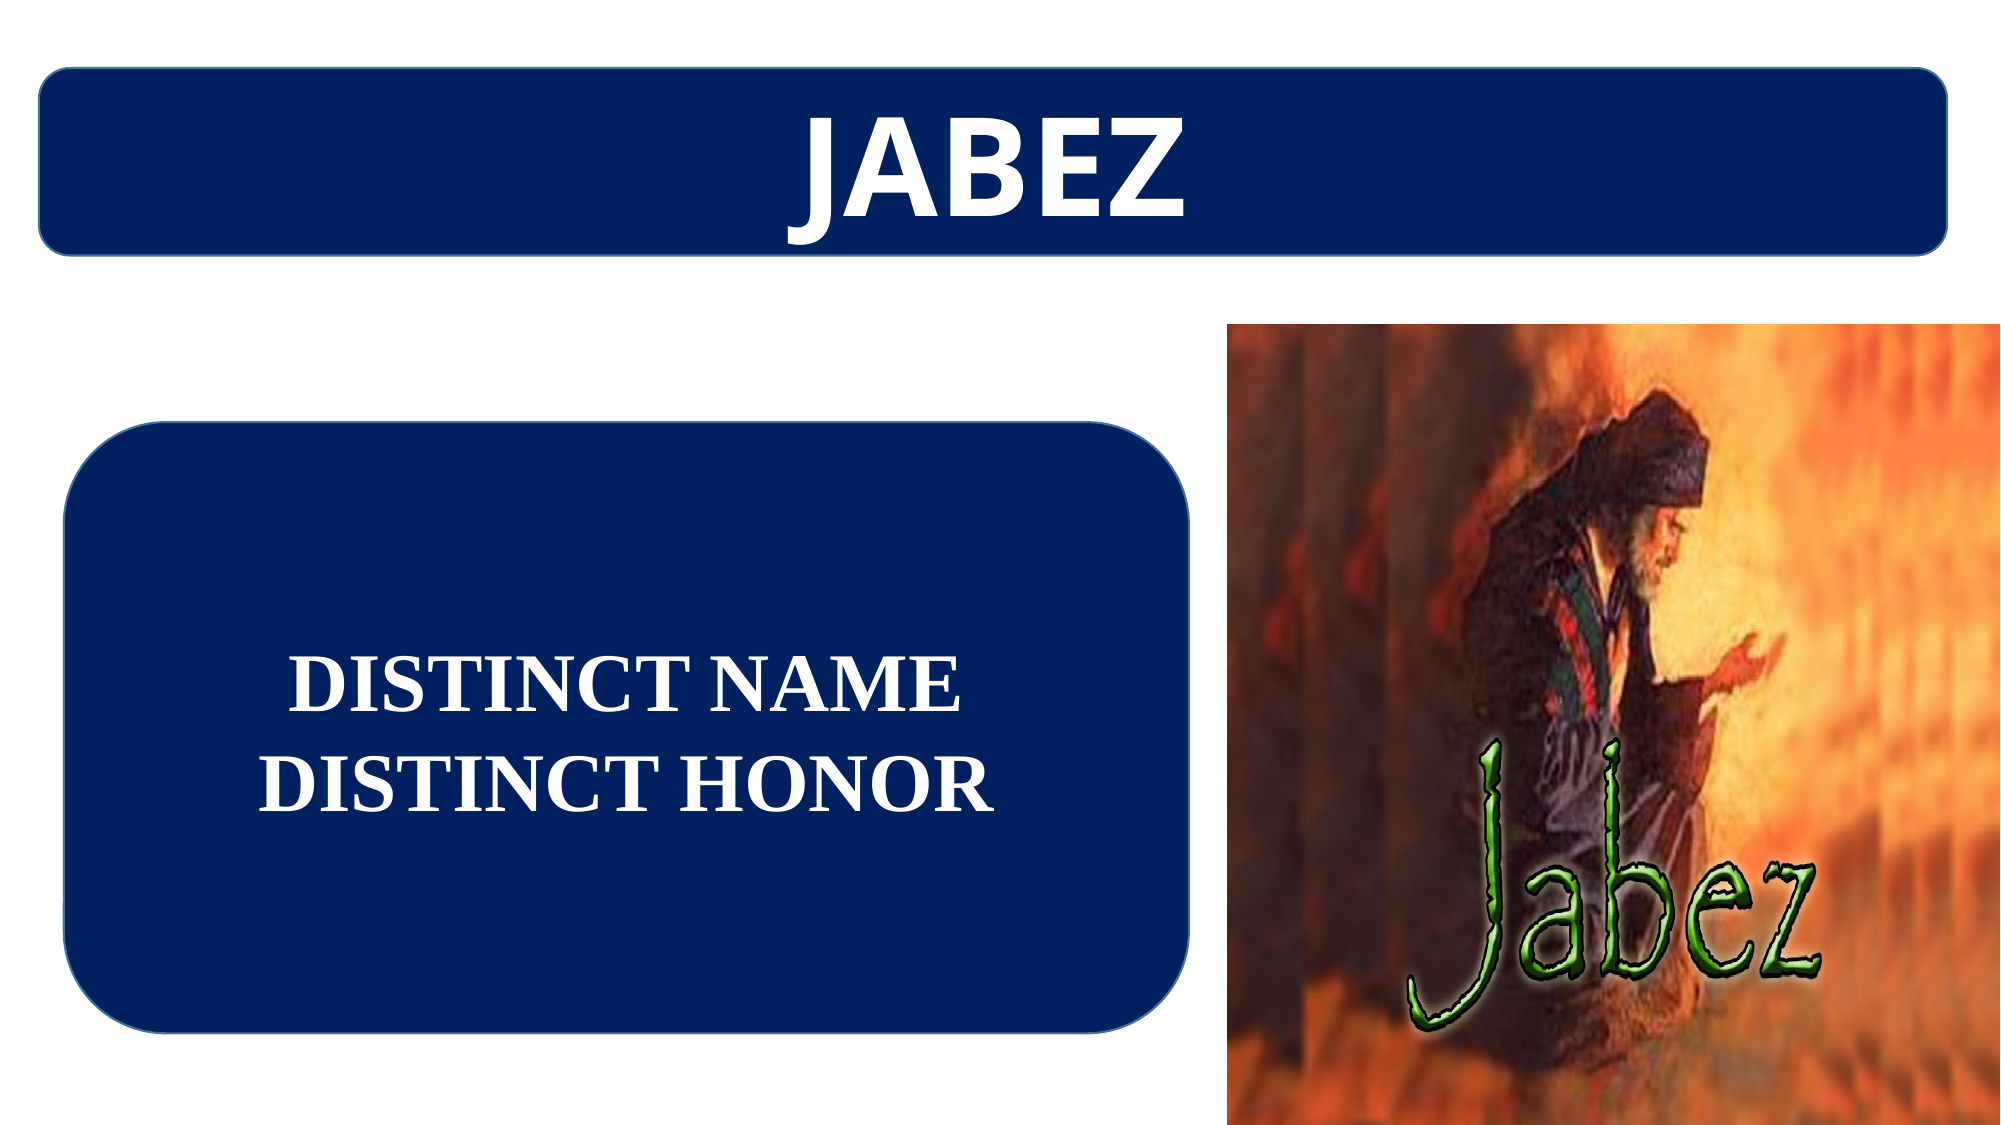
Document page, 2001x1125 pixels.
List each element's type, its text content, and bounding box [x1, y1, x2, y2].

text_box JABEZ [37, 66, 1949, 257]
picture [1227, 324, 2000, 1125]
text_box DISTINCT NAME DISTINCT HONOR [62, 421, 1190, 1035]
